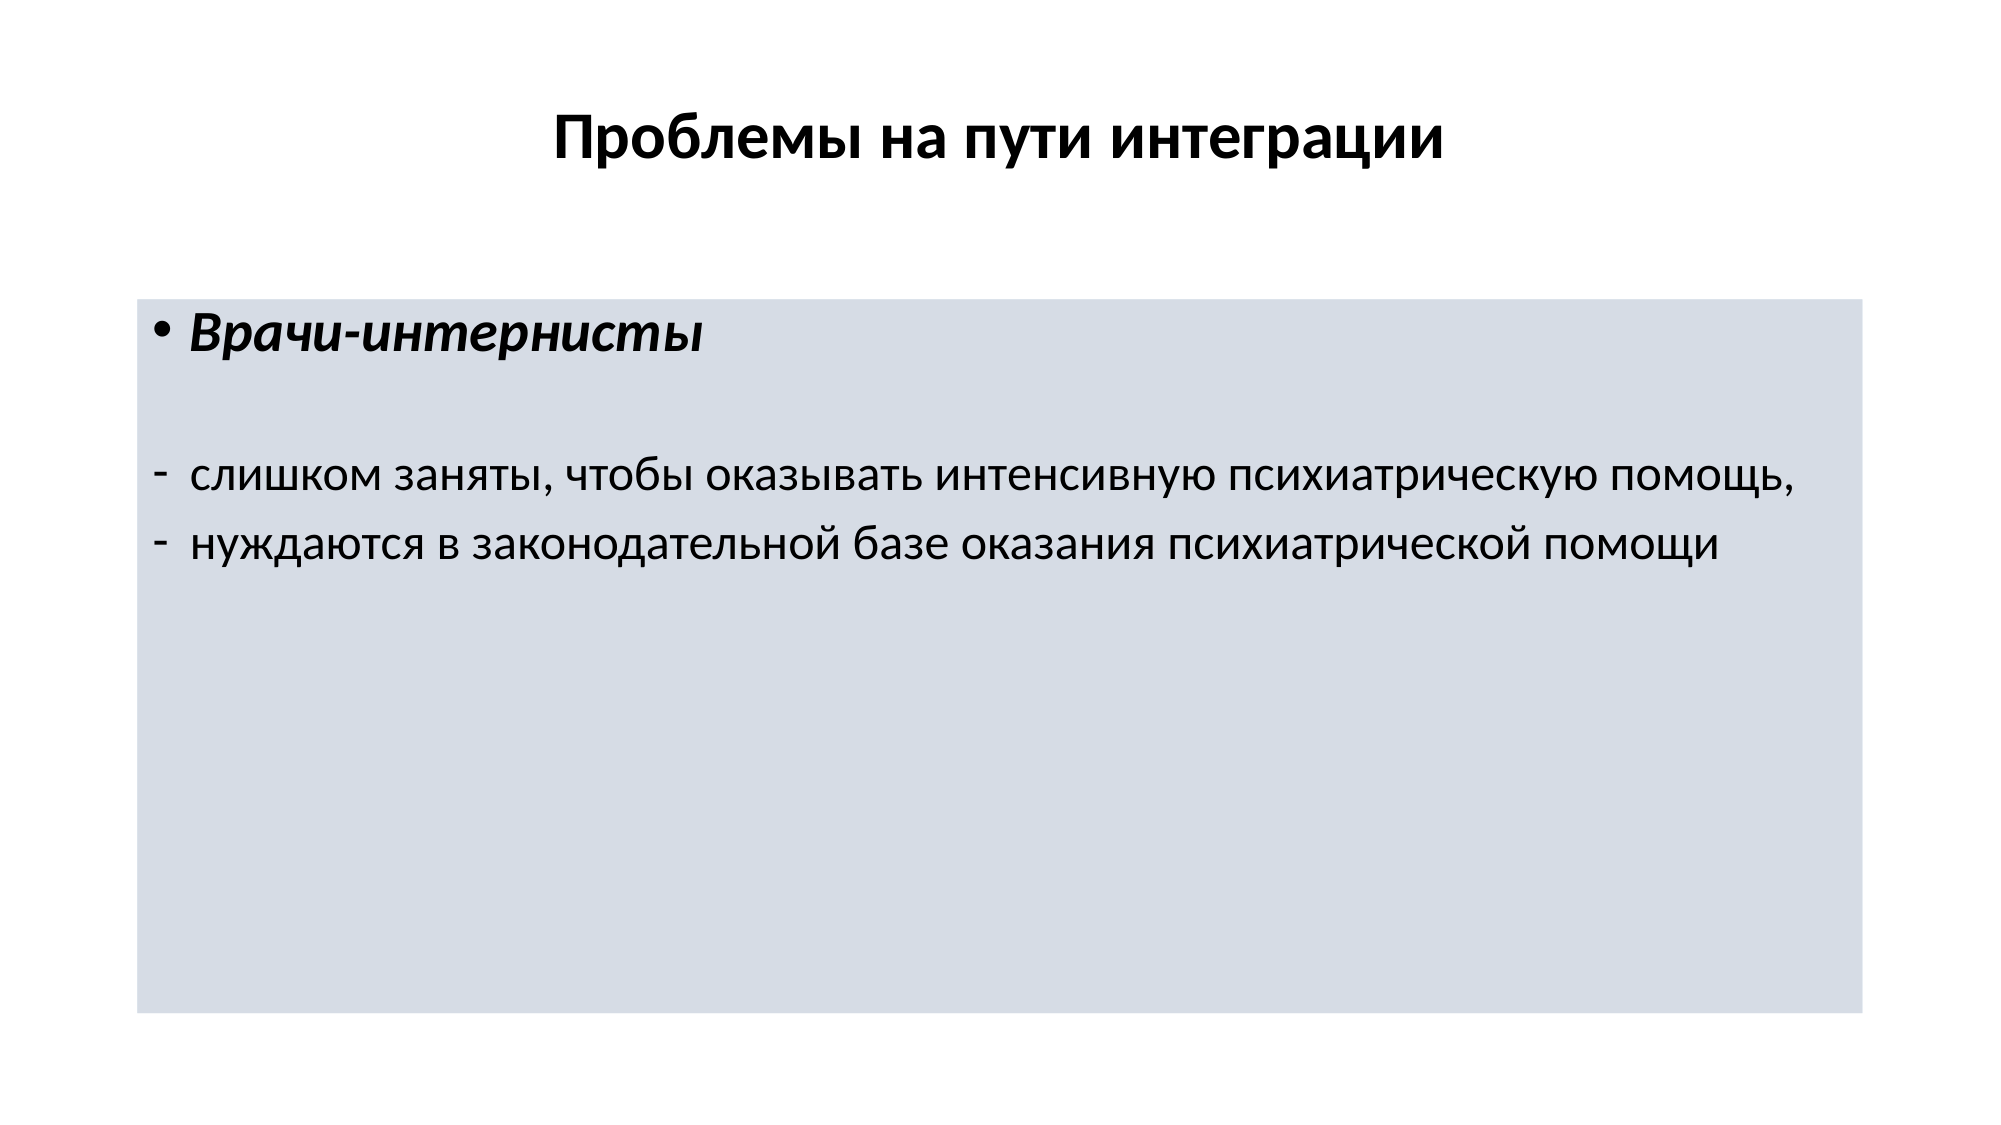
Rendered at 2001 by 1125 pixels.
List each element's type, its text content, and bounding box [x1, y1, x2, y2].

title Проблемы на пути интеграции [324, 42, 1675, 231]
list Врачи-интернисты слишком заняты, чтобы оказывать интенсивную психиатрическую помощь, нуждаются в законодательной базе оказания психиатрической помощи [137, 299, 1863, 1014]
